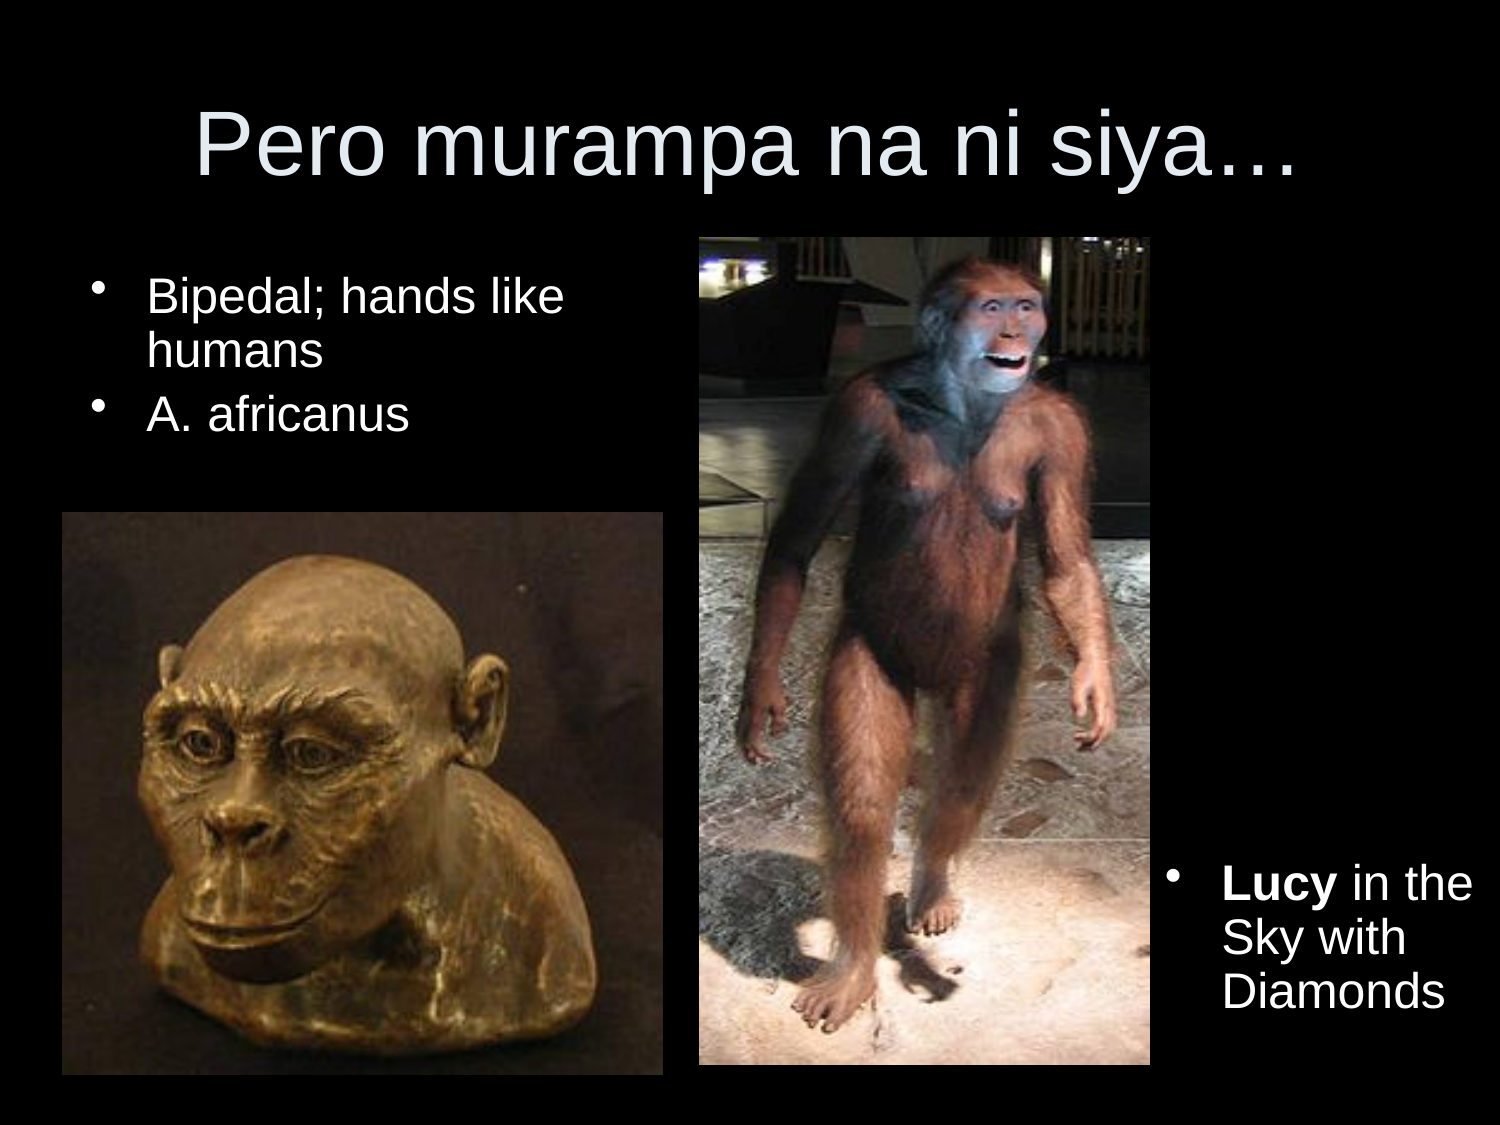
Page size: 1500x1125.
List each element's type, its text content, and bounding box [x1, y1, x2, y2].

list Lucy in the Sky with Diamonds [1150, 849, 1500, 1030]
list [62, 512, 663, 1075]
title Pero murampa na ni siya… [75, 45, 1425, 233]
list Bipedal; hands like humans A. africanus [75, 262, 650, 488]
picture [699, 237, 1150, 1065]
